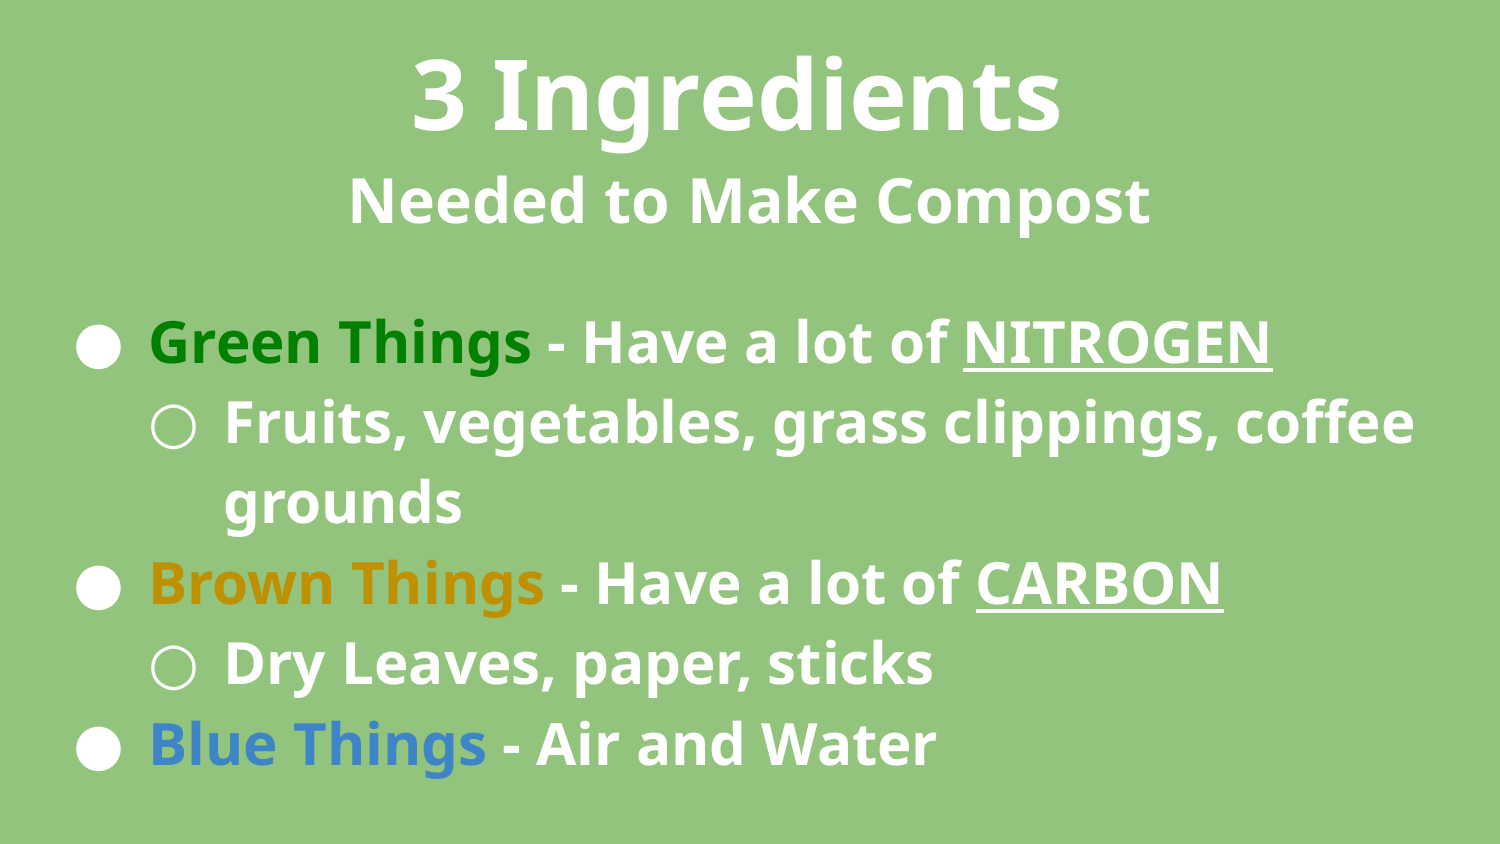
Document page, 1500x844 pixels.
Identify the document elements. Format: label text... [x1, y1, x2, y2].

list 3 Ingredients Needed to Make Compost [0, 0, 1500, 241]
list Green Things - Have a lot of NITROGEN Fruits, vegetables, grass clippings, coffee grounds Brown Things - Have a lot of CARBON Dry Leaves, paper, sticks Blue Things - Air and Water [58, 279, 1457, 789]
